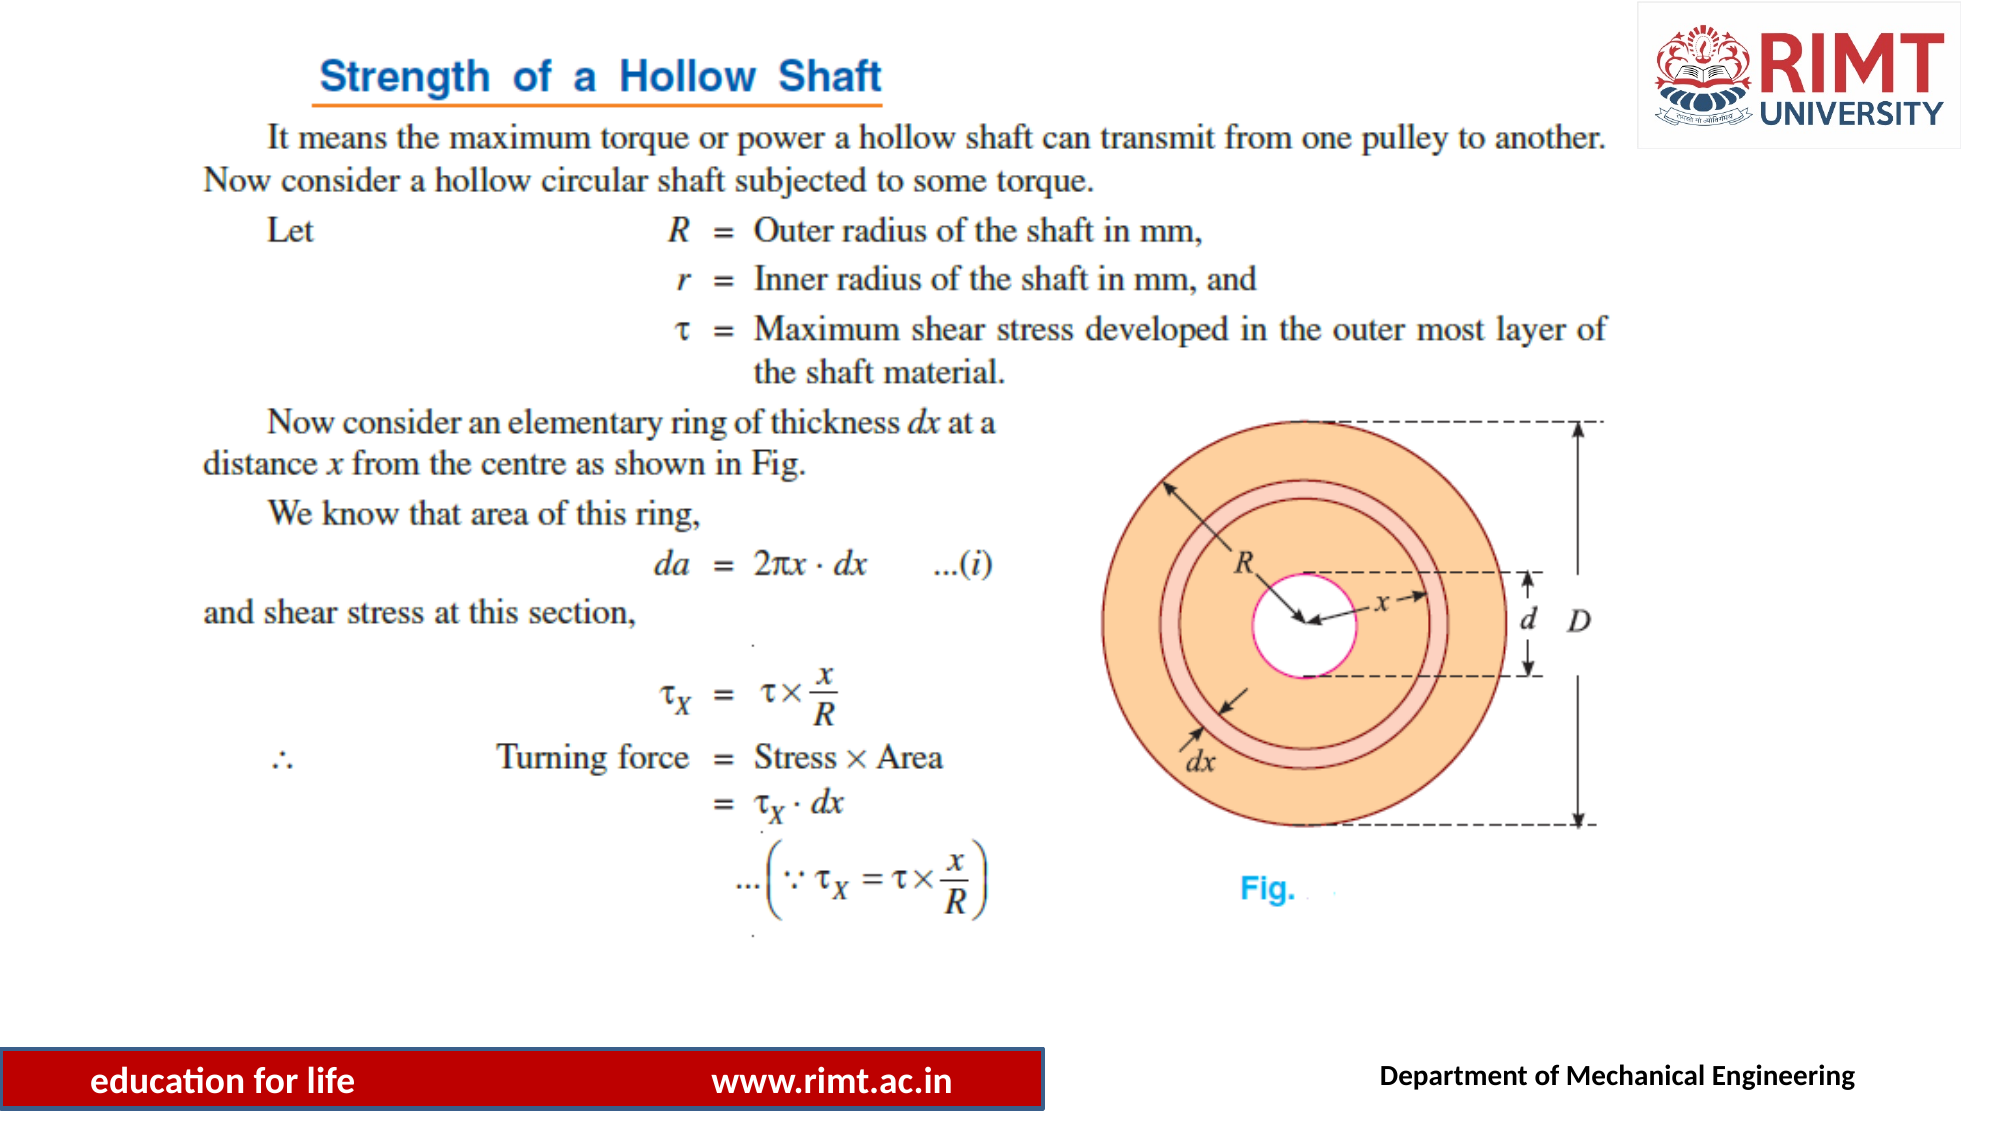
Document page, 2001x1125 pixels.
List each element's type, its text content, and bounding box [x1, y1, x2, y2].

text_box Department of Mechanical Engineering [1280, 1044, 1956, 1104]
text_box education for life www.rimt.ac.in [0, 1047, 1045, 1111]
picture [187, 54, 1631, 957]
picture [1637, 1, 1961, 149]
